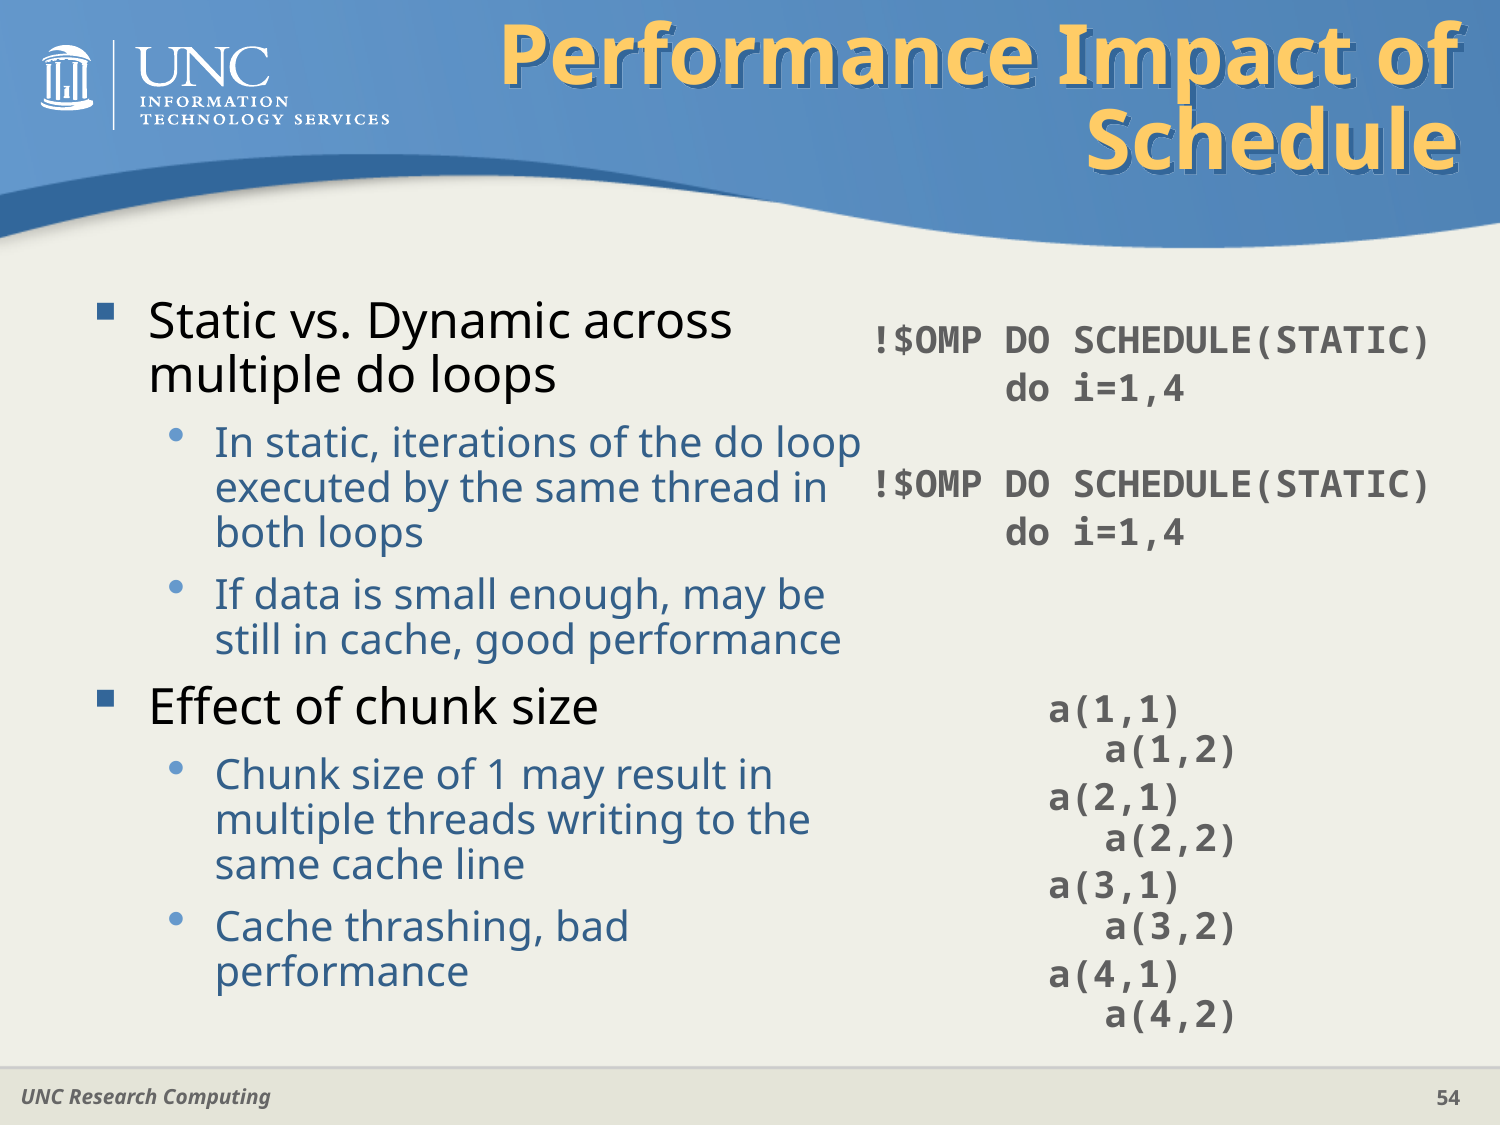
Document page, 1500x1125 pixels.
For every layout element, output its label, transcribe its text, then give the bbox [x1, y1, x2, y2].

text_box !$OMP DO SCHEDULE(STATIC) do i=1,4 !$OMP DO SCHEDULE(STATIC) do i=1,4 [855, 314, 1500, 613]
title Performance Impact of Schedule [368, 7, 1476, 196]
text_box a(1,1) a(1,2) a(2,1) a(2,2) a(3,1) a(3,2) a(4,1) a(4,2) [1033, 682, 1355, 900]
list Static vs. Dynamic across multiple do loops In static, iterations of the do loop executed by the same thread in both loops If data is small enough, may be still in cache, good performance Effect of chunk size Chunk size of 1 may result in multiple threads writing to the same cache line Cache thrashing, bad performance [77, 287, 881, 1044]
picture [0, 0, 1500, 1125]
